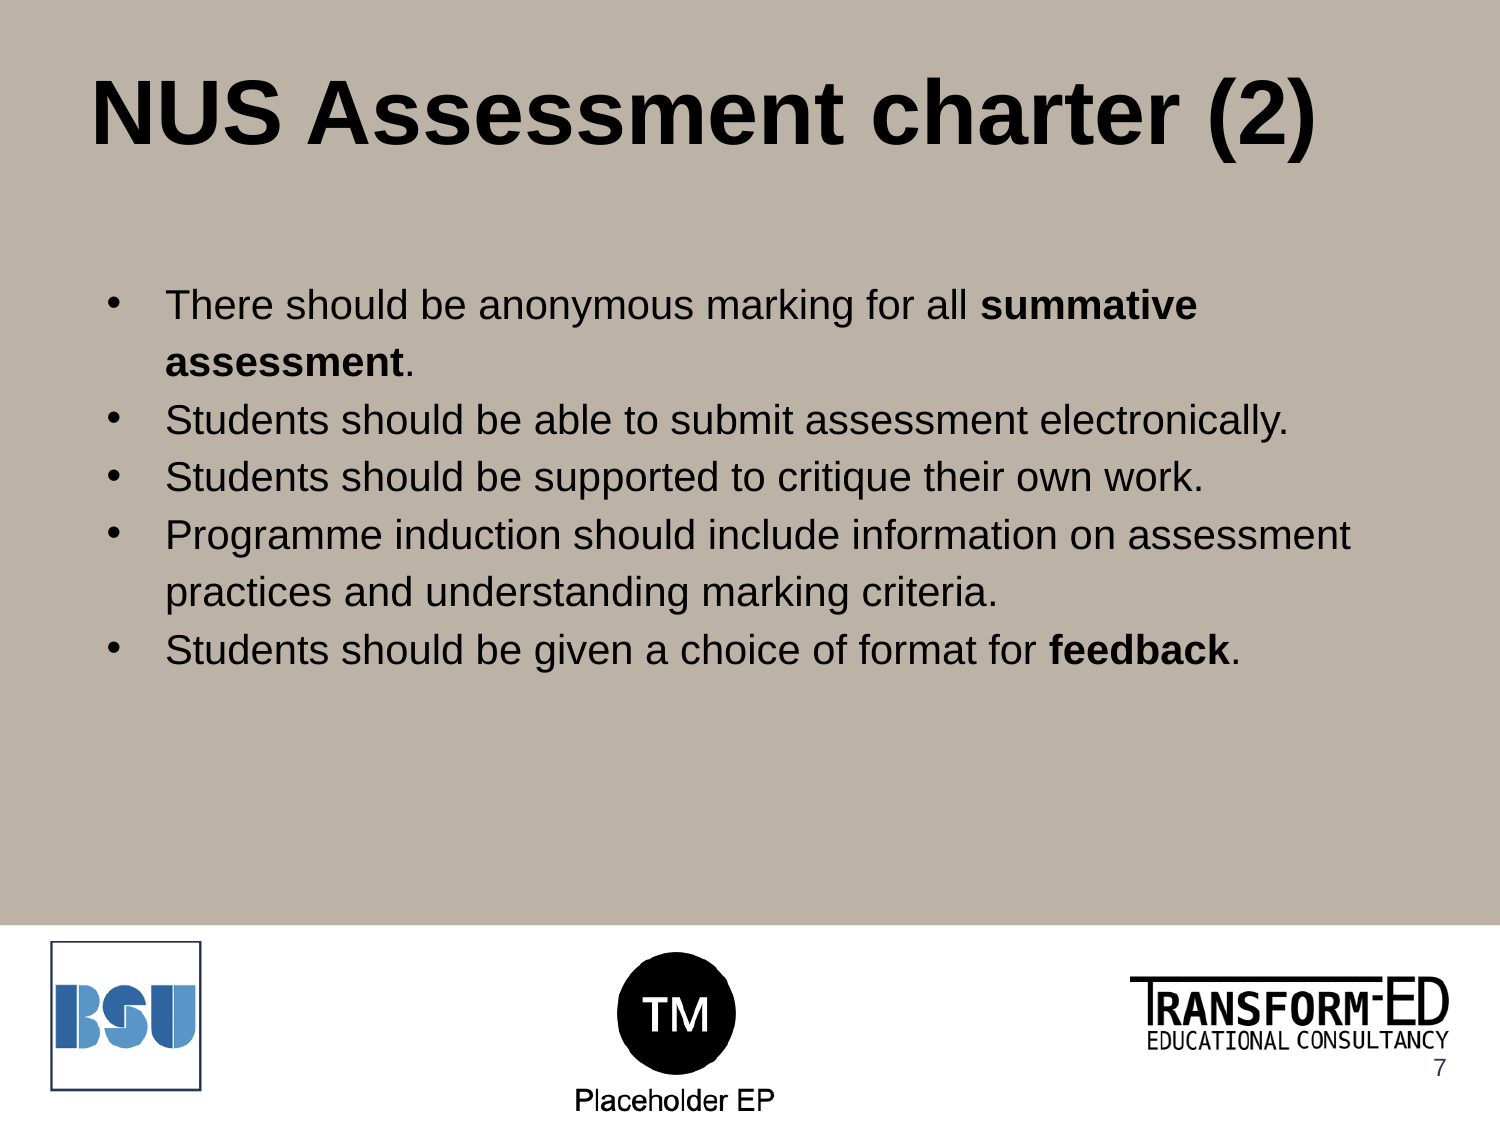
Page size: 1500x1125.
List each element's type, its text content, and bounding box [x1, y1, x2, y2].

title NUS Assessment charter (2) [75, 45, 1425, 233]
list There should be anonymous marking for all summative assessment. Students should be able to submit assessment electronically. Students should be supported to critique their own work. Programme induction should include information on assessment practices and understanding marking criteria. Students should be given a choice of format for feedback. [75, 262, 1425, 924]
picture [0, 0, 1500, 1125]
